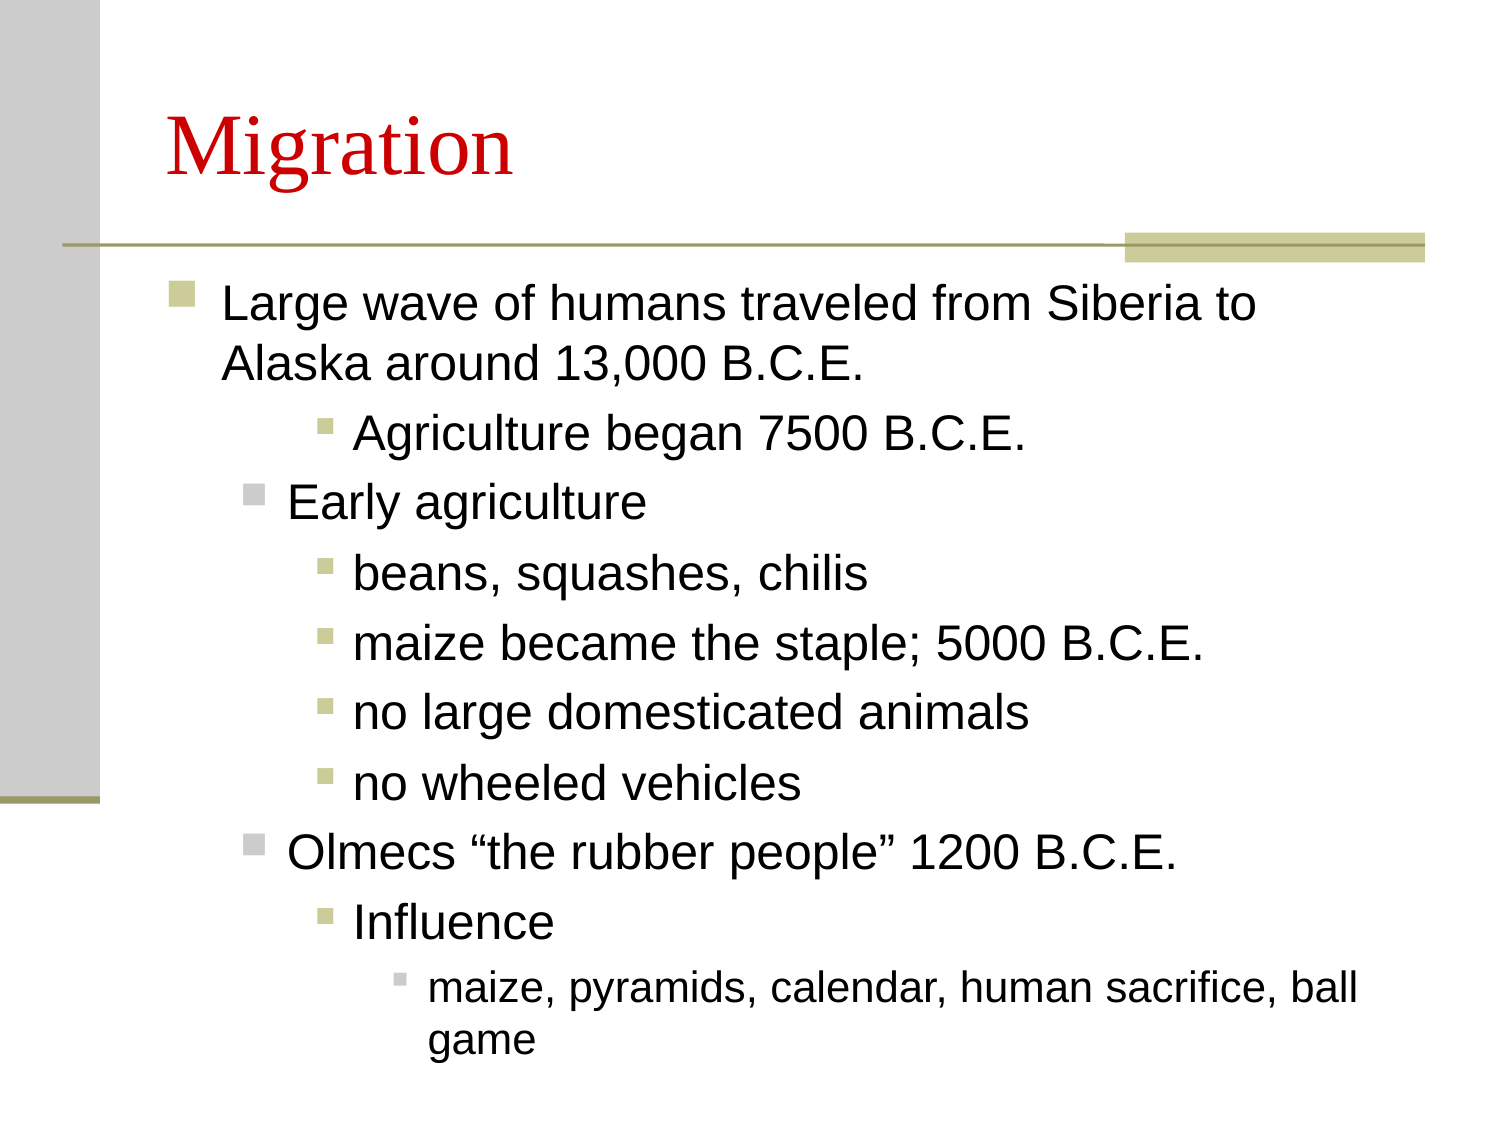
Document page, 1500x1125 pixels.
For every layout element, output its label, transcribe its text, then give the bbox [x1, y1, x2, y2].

list Large wave of humans traveled from Siberia to Alaska around 13,000 B.C.E. Agriculture began 7500 B.C.E. Early agriculture beans, squashes, chilis maize became the staple; 5000 B.C.E. no large domesticated animals no wheeled vehicles Olmecs “the rubber people” 1200 B.C.E. Influence maize, pyramids, calendar, human sacrifice, ball game [149, 262, 1426, 1006]
title Migration [149, 45, 1426, 234]
